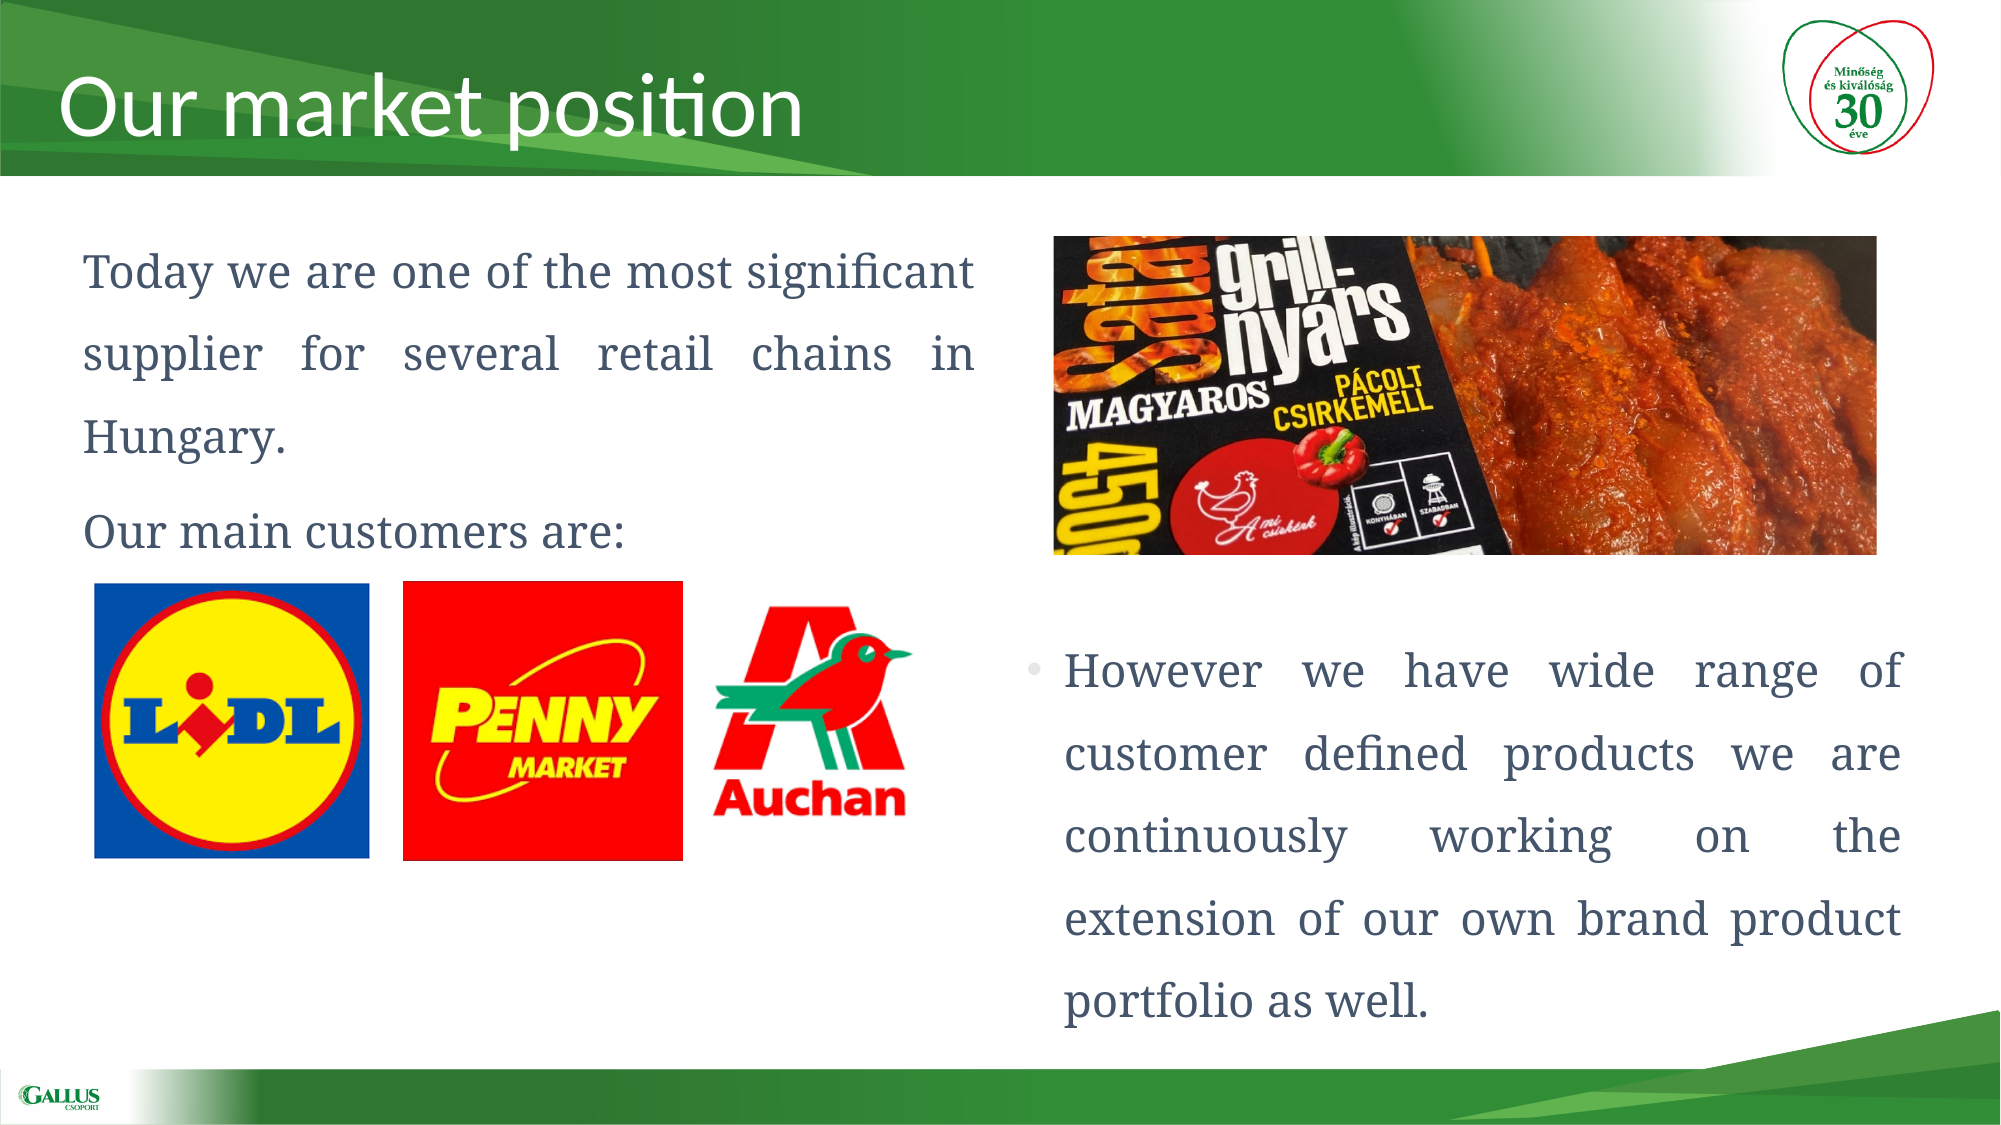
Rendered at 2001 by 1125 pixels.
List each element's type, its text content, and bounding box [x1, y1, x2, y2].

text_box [1695, 0, 1999, 178]
list Our market position [59, 24, 1636, 175]
list Today we are one of the most significant supplier for several retail chains in Hungary. Our main customers are: [59, 191, 999, 555]
list However we have wide range of customer defined products we are continuously working on the extension of our own brand product portfolio as well. [1002, 590, 1927, 954]
picture [0, 0, 2001, 1125]
